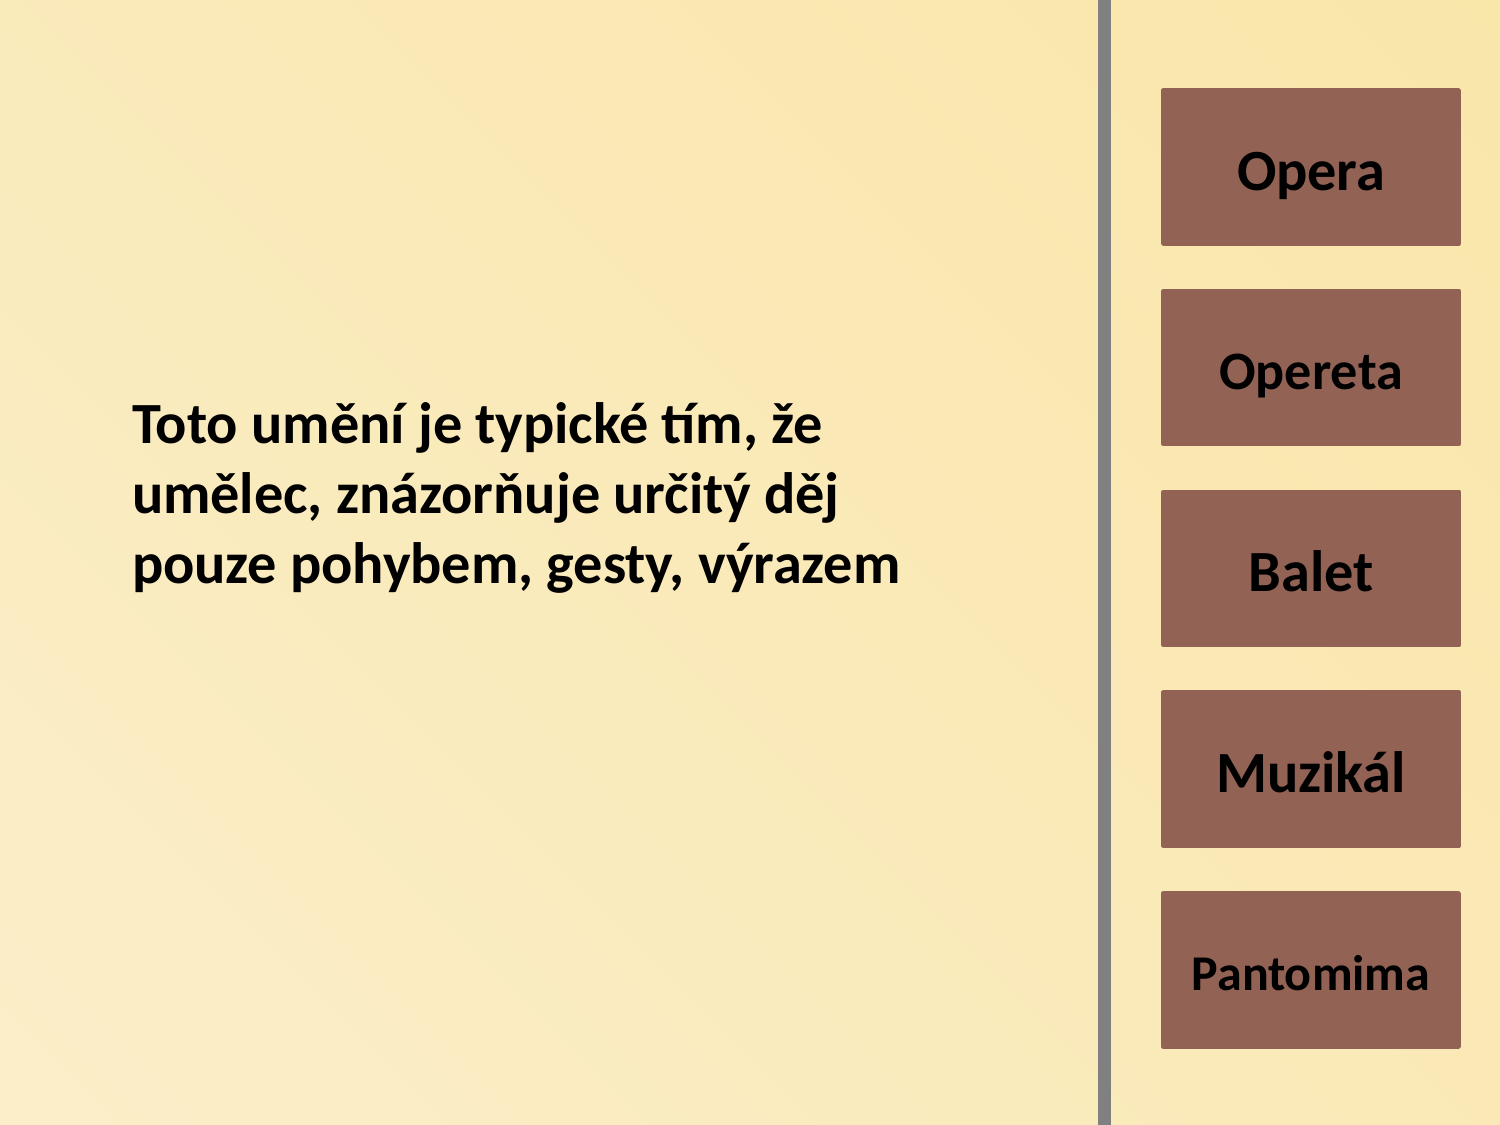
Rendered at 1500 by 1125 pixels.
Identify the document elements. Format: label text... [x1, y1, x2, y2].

text_box Pantomima [1161, 891, 1461, 1049]
text_box Toto umění je typické tím, že umělec, znázorňuje určitý děj pouze pohybem, gesty, výrazem [117, 378, 980, 603]
text_box Opera [1161, 88, 1461, 246]
text_box Balet [1161, 490, 1461, 561]
text_box Opereta [1161, 289, 1461, 446]
text_box Muzikál [1161, 690, 1461, 848]
text_box Balet [1161, 571, 1461, 647]
